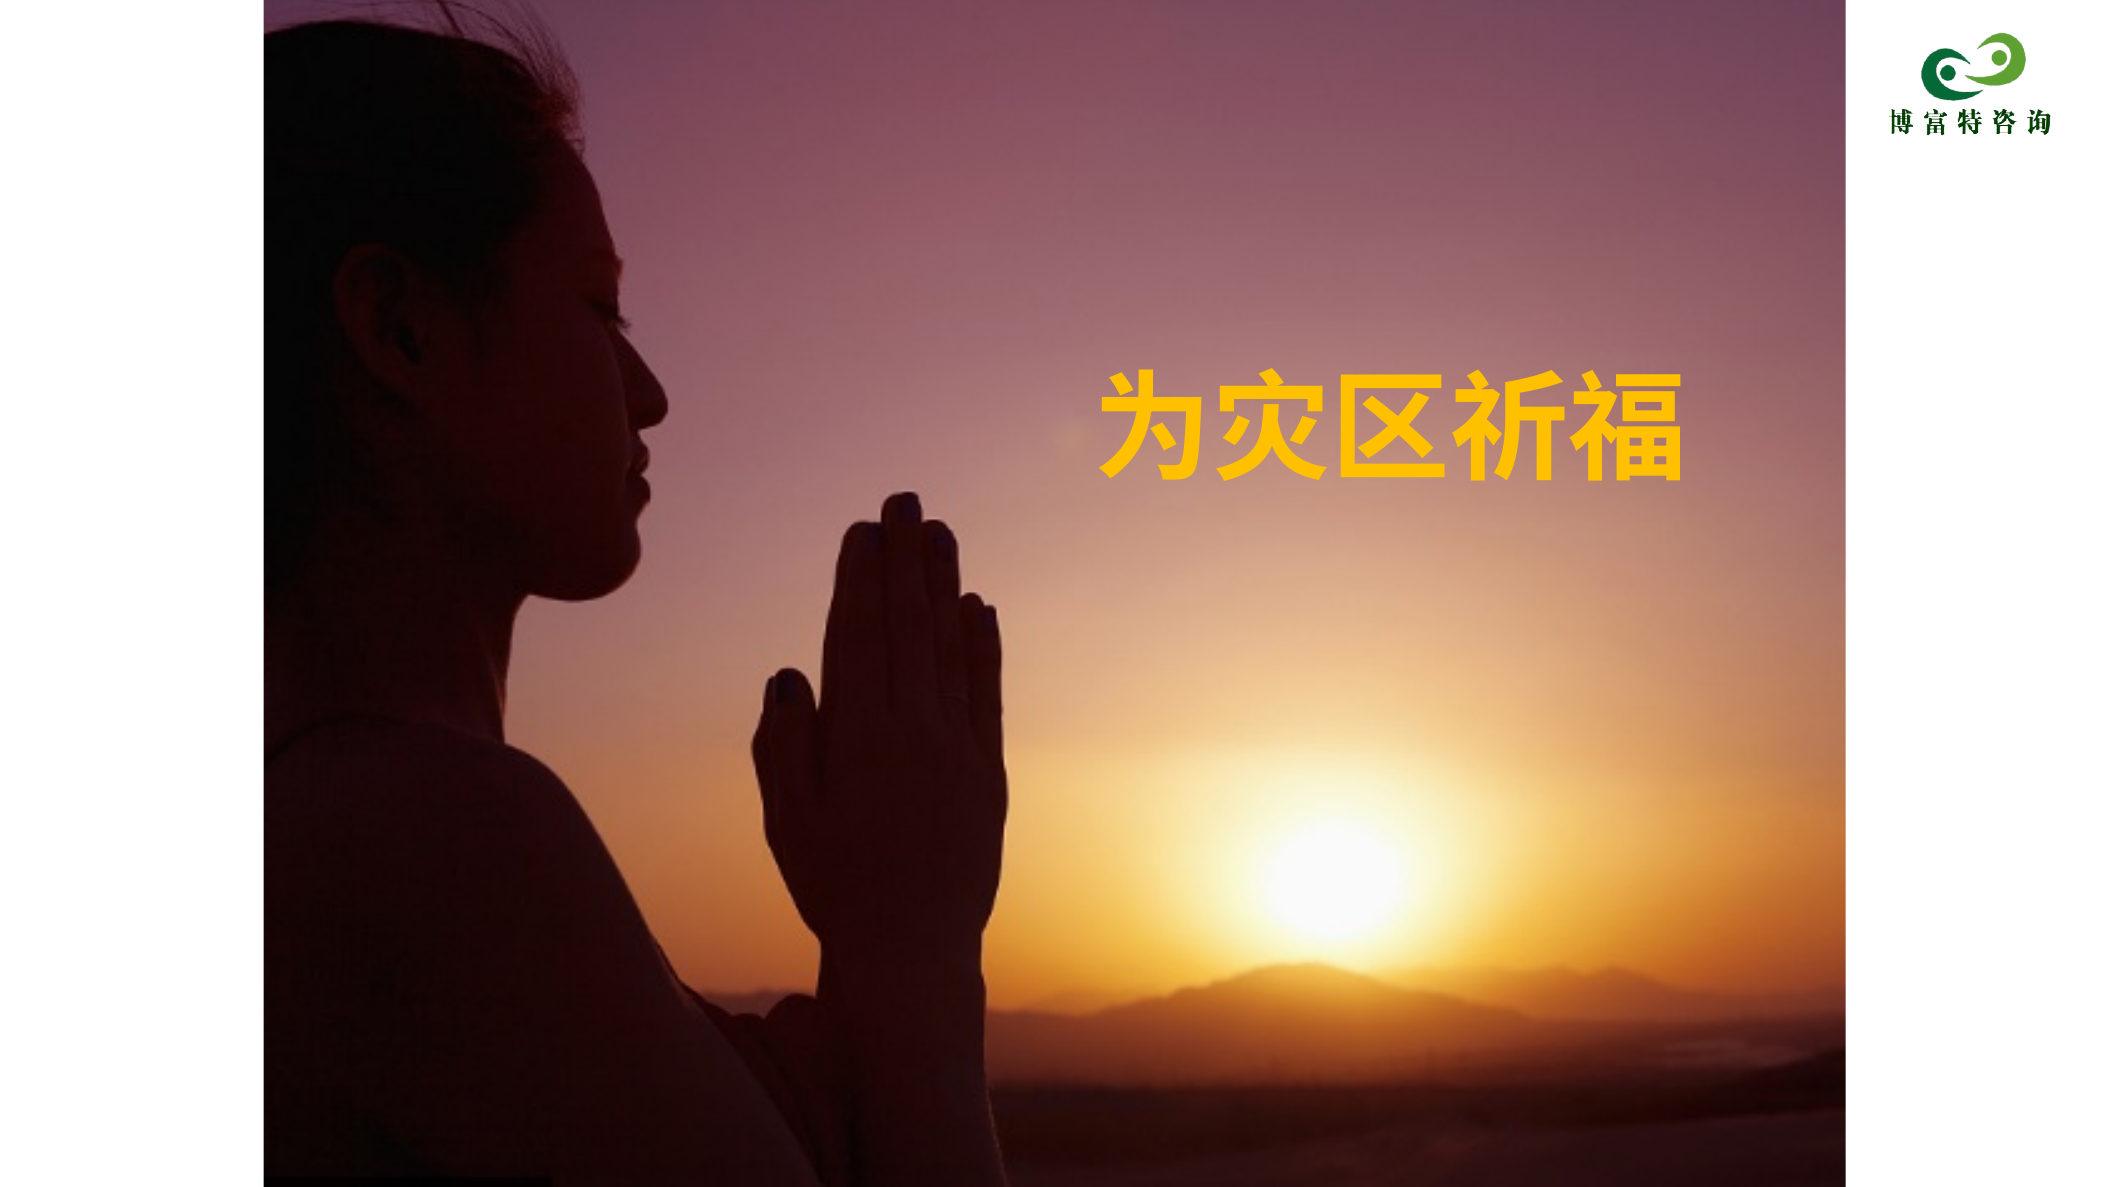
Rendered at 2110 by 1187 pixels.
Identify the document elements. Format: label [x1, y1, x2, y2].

picture [263, 0, 1846, 1187]
picture [1869, 32, 2077, 138]
